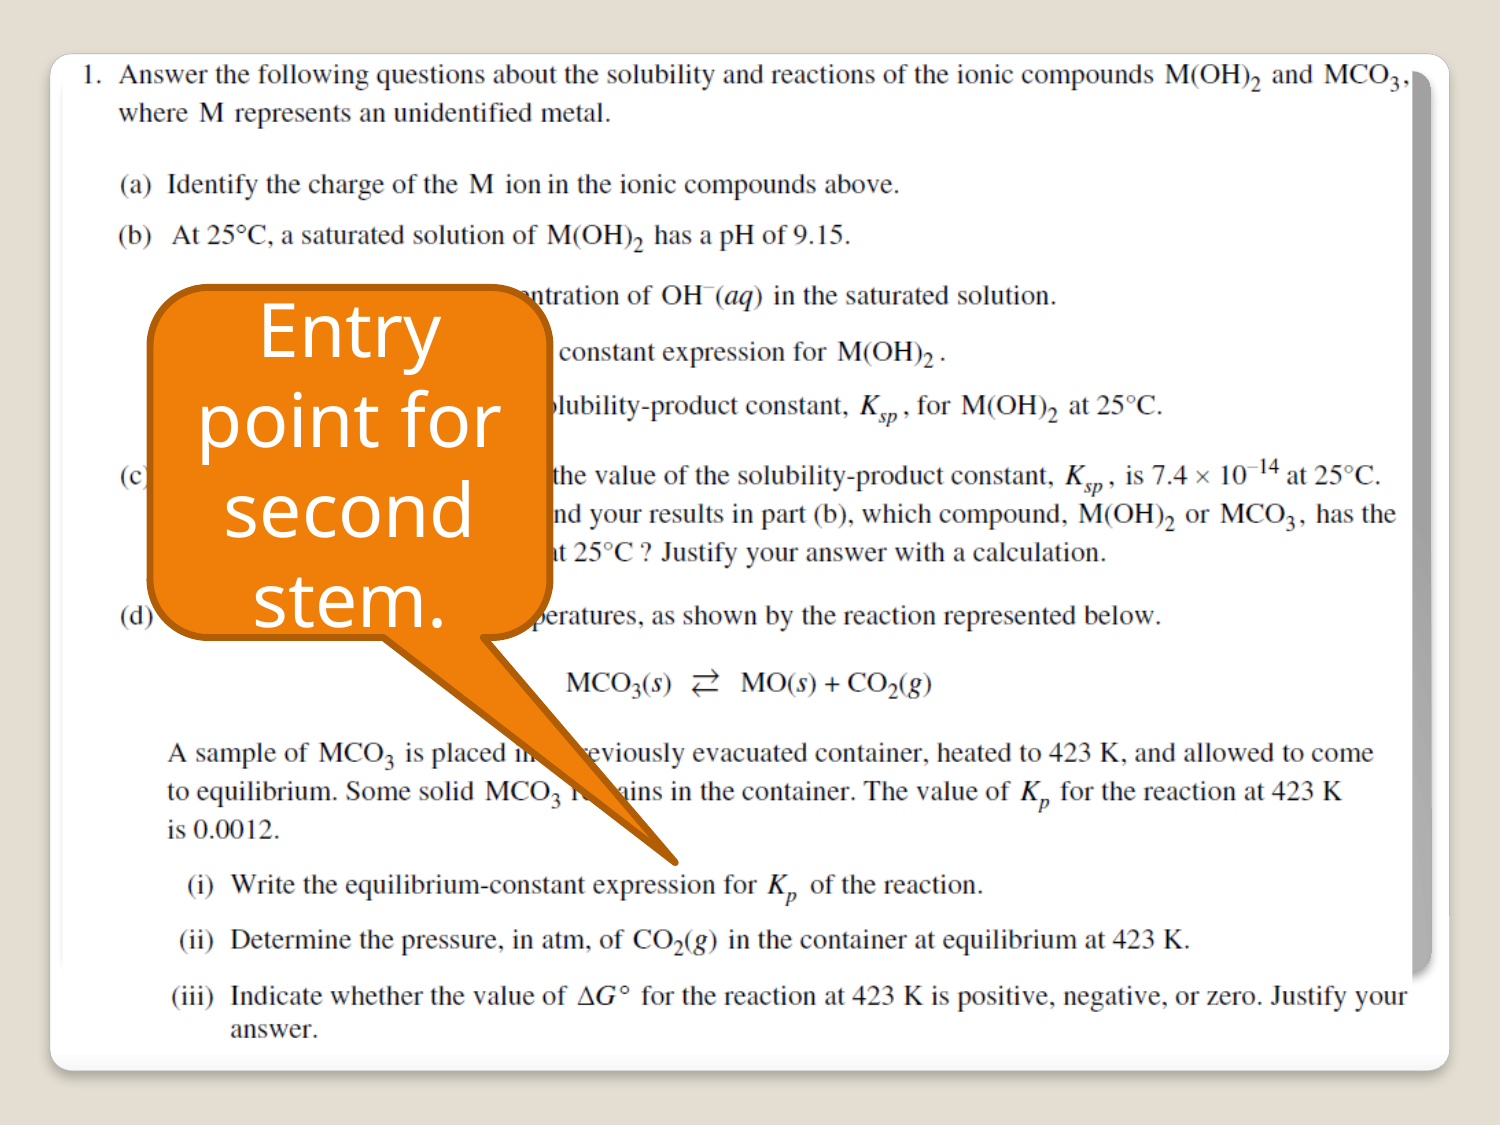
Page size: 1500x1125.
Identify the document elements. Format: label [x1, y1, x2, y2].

picture [62, 62, 1413, 1051]
